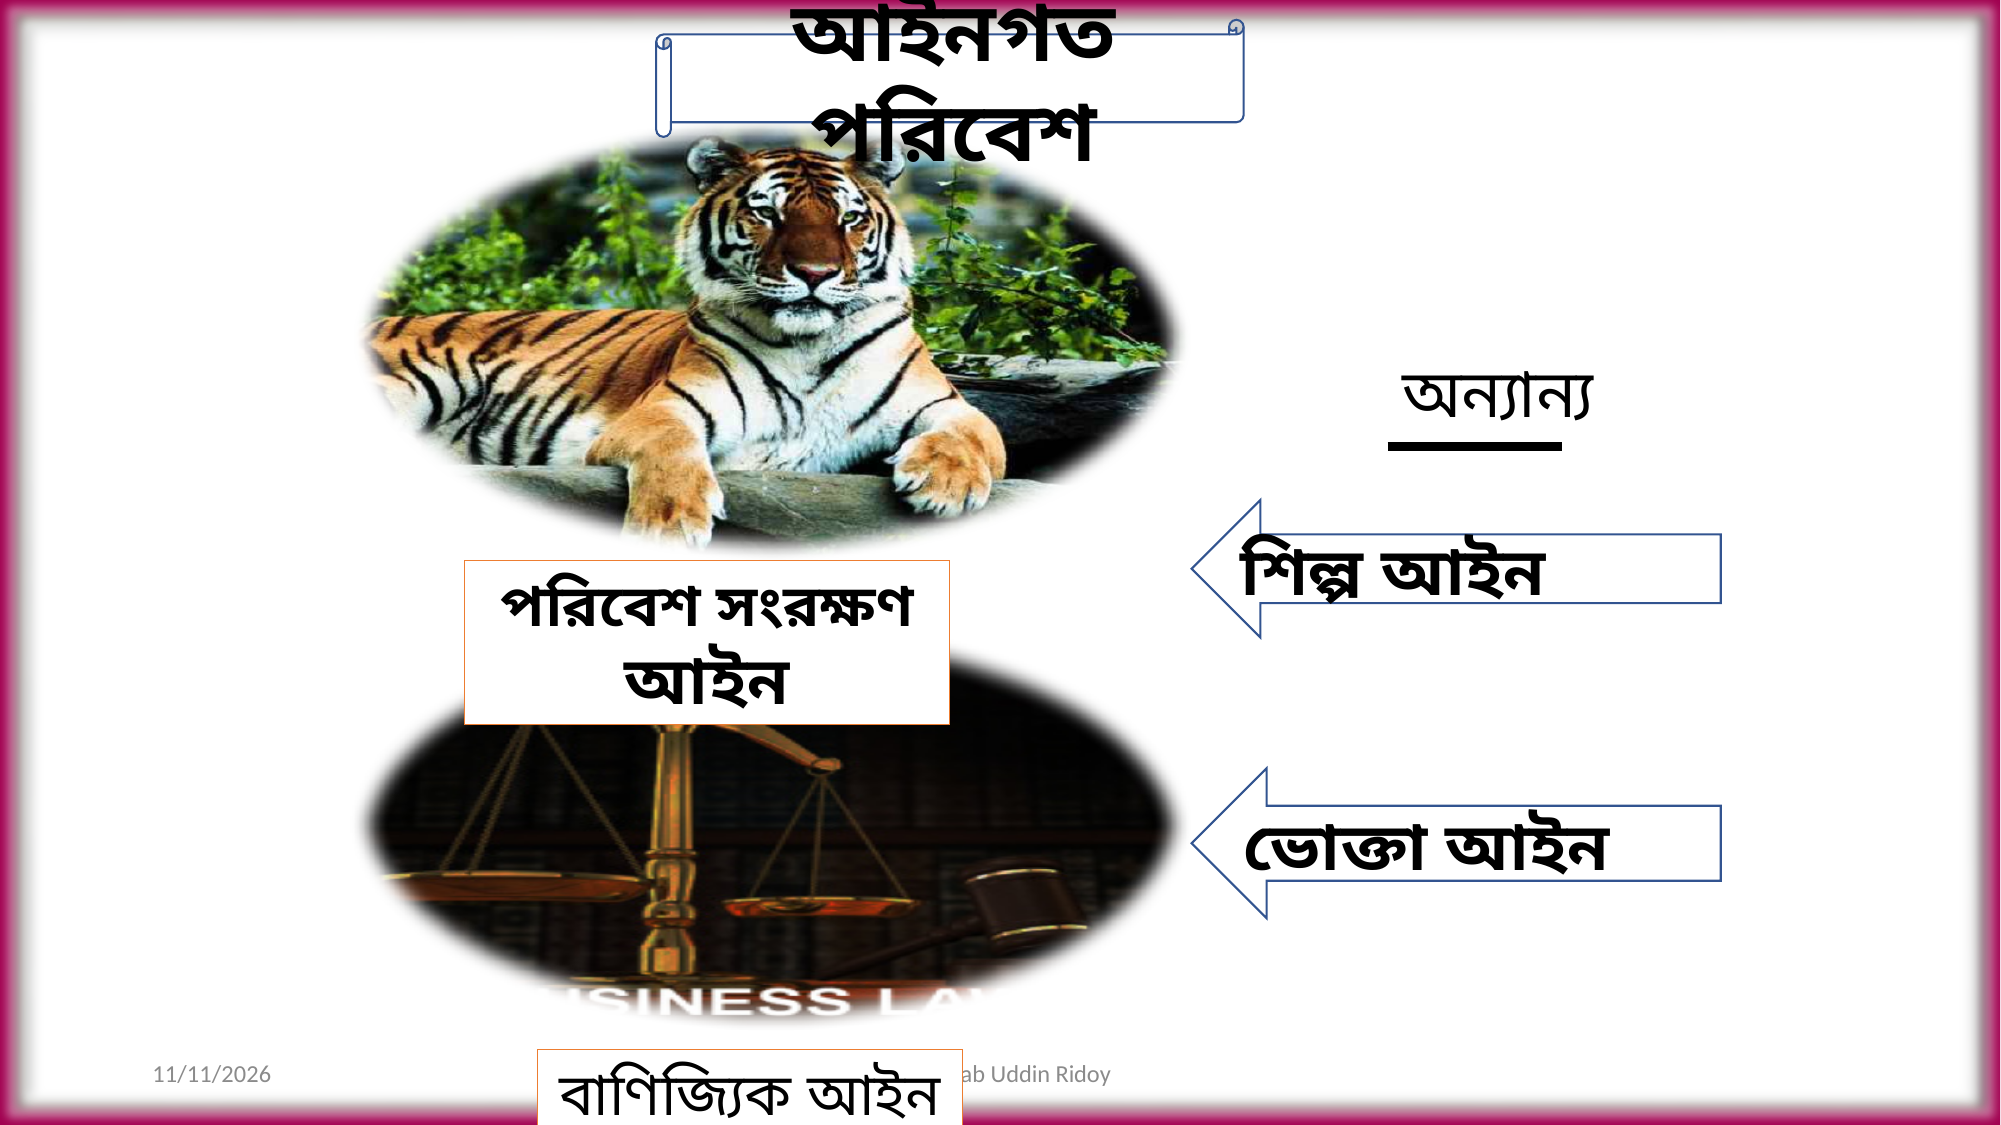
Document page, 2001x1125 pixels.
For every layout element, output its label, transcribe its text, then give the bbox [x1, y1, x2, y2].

picture [0, 0, 2001, 1125]
text_box অন্যান্য [1387, 343, 1684, 438]
text_box পরিবেশ সংরক্ষণ আইন [464, 561, 950, 618]
footer Lm Ashab Uddin Ridoy [662, 1042, 1338, 1103]
text_box বাণিজ্যিক আইন [537, 1049, 963, 1125]
text_box শিল্প আইন [1190, 497, 1722, 640]
text_box ভোক্তা আইন [1192, 765, 1722, 921]
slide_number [137, 1042, 588, 1103]
text_box আইনগত পরিবেশ [655, 18, 1245, 124]
